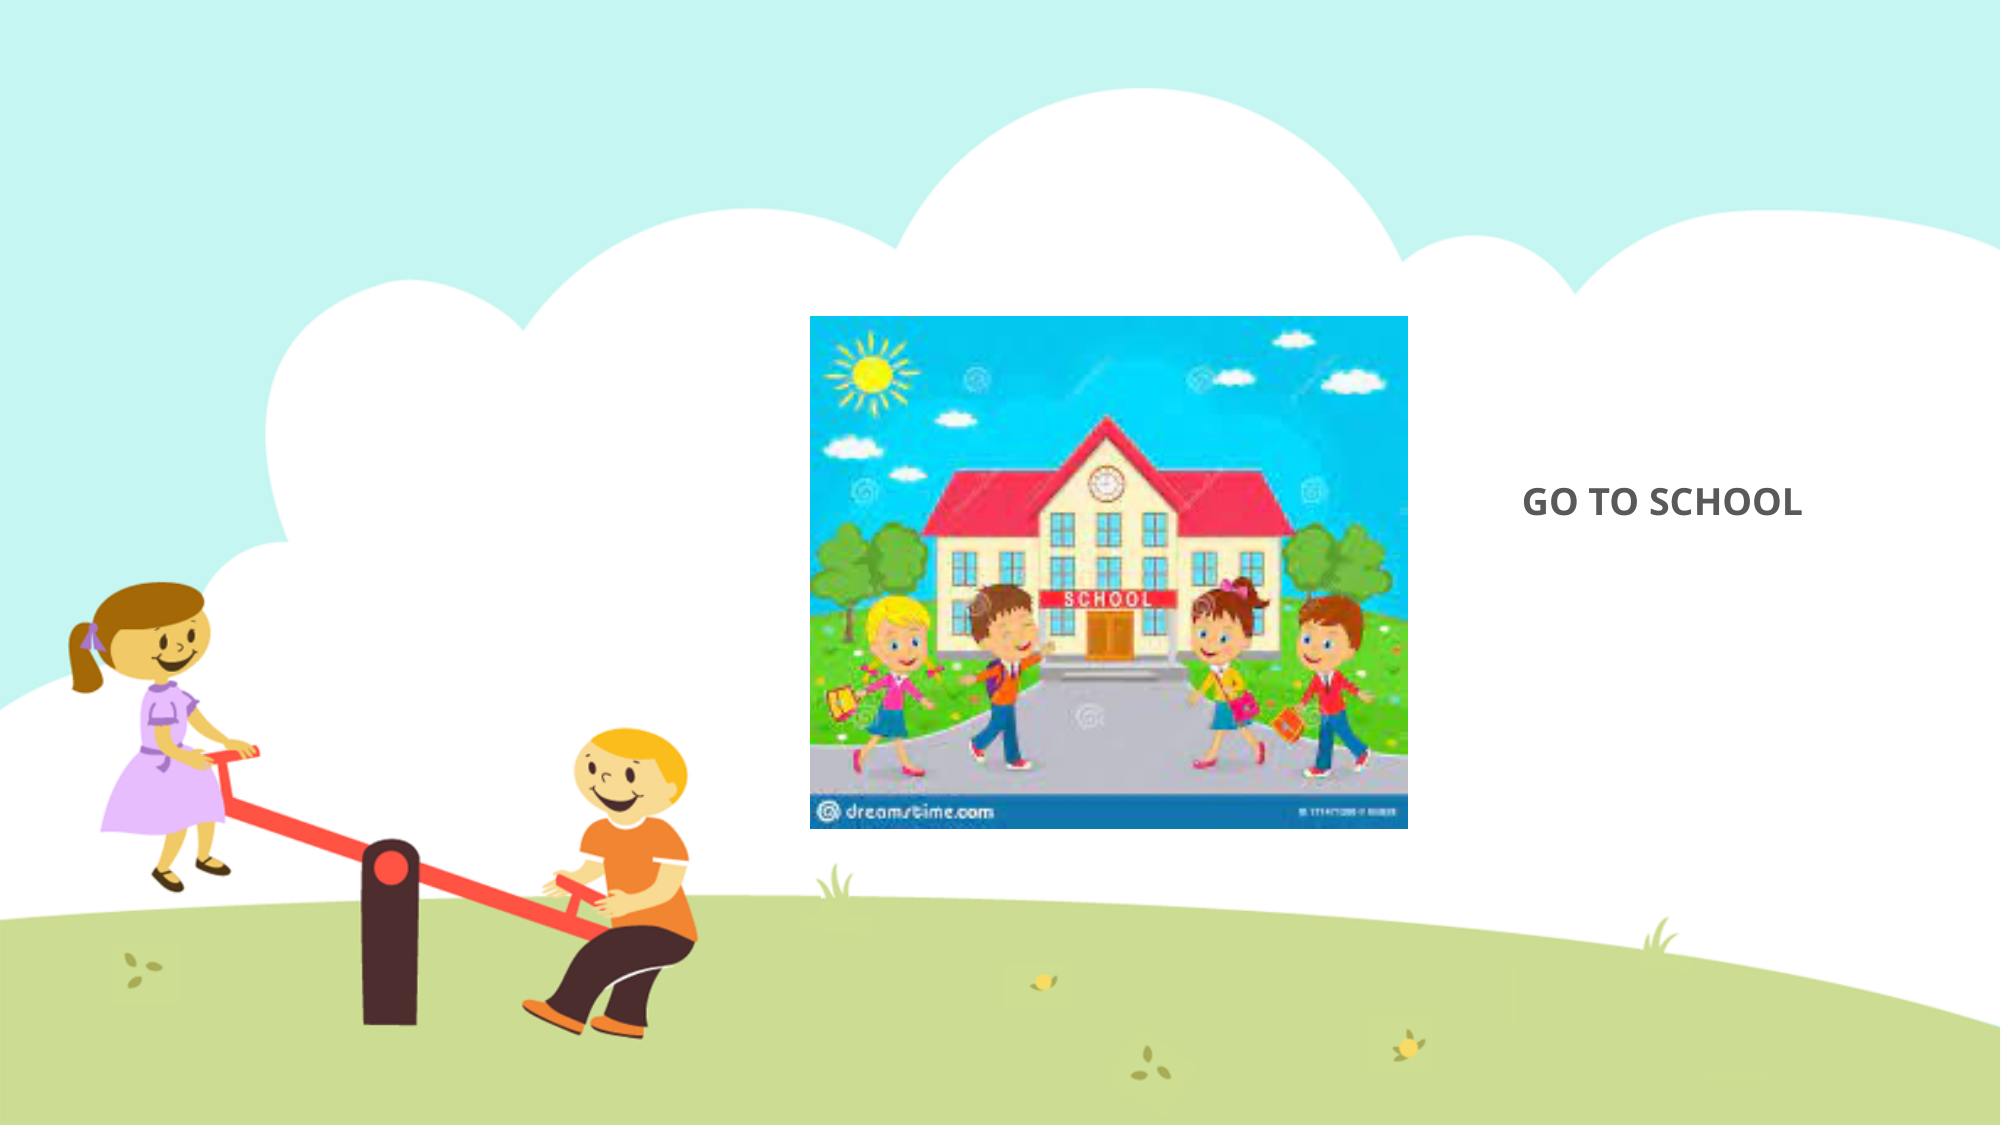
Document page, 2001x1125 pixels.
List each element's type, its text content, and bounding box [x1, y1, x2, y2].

text_box GO TO SCHOOL [1507, 470, 1819, 531]
picture [0, 0, 2001, 1125]
